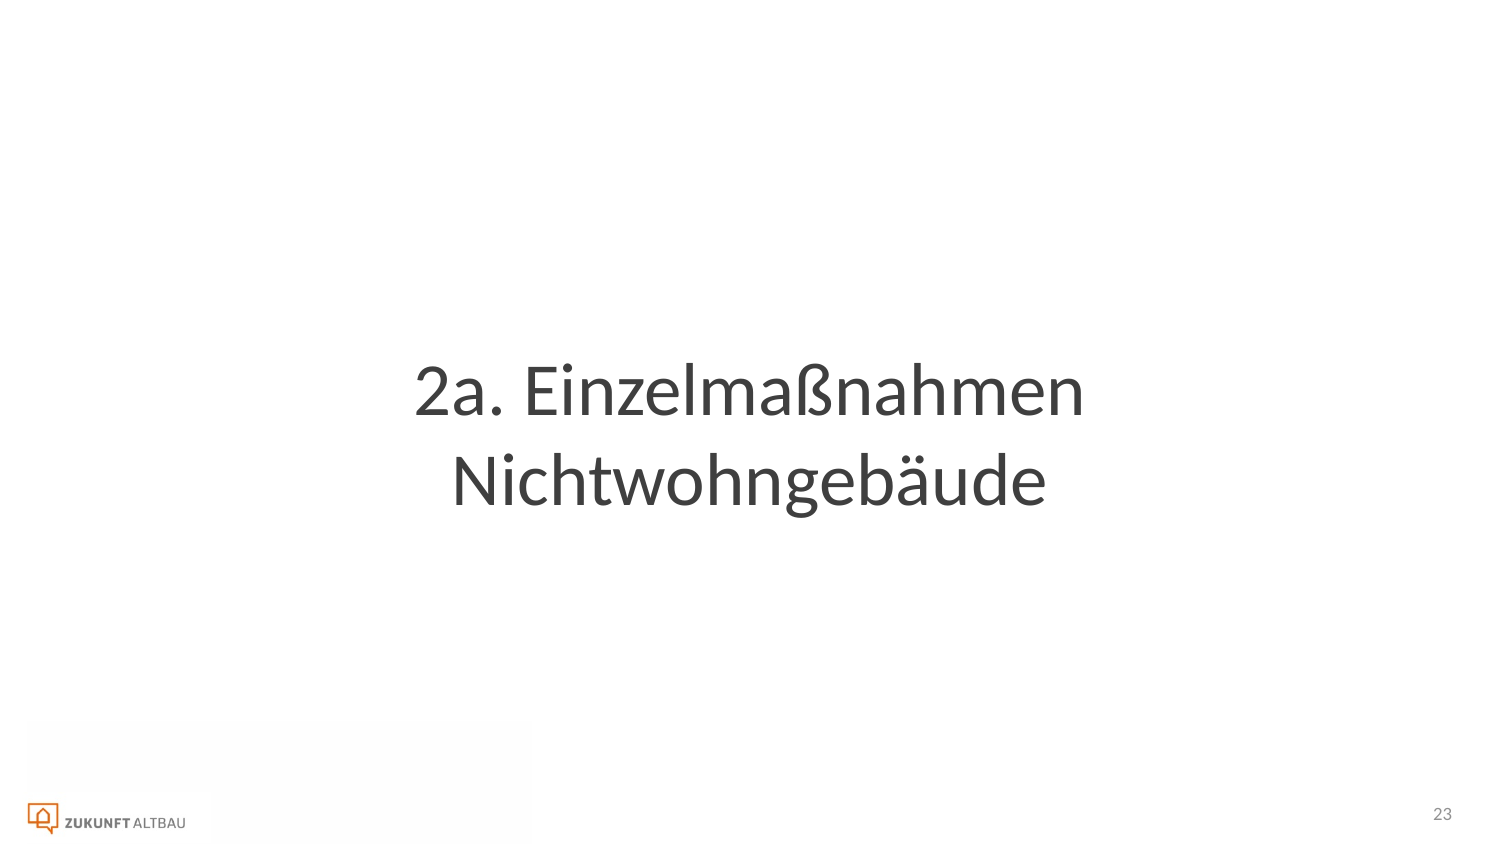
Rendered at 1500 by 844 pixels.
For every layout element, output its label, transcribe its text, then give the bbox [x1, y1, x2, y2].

text_box 2a. Einzelmaßnahmen Nichtwohngebäude [160, 348, 1340, 513]
picture [0, 721, 532, 844]
